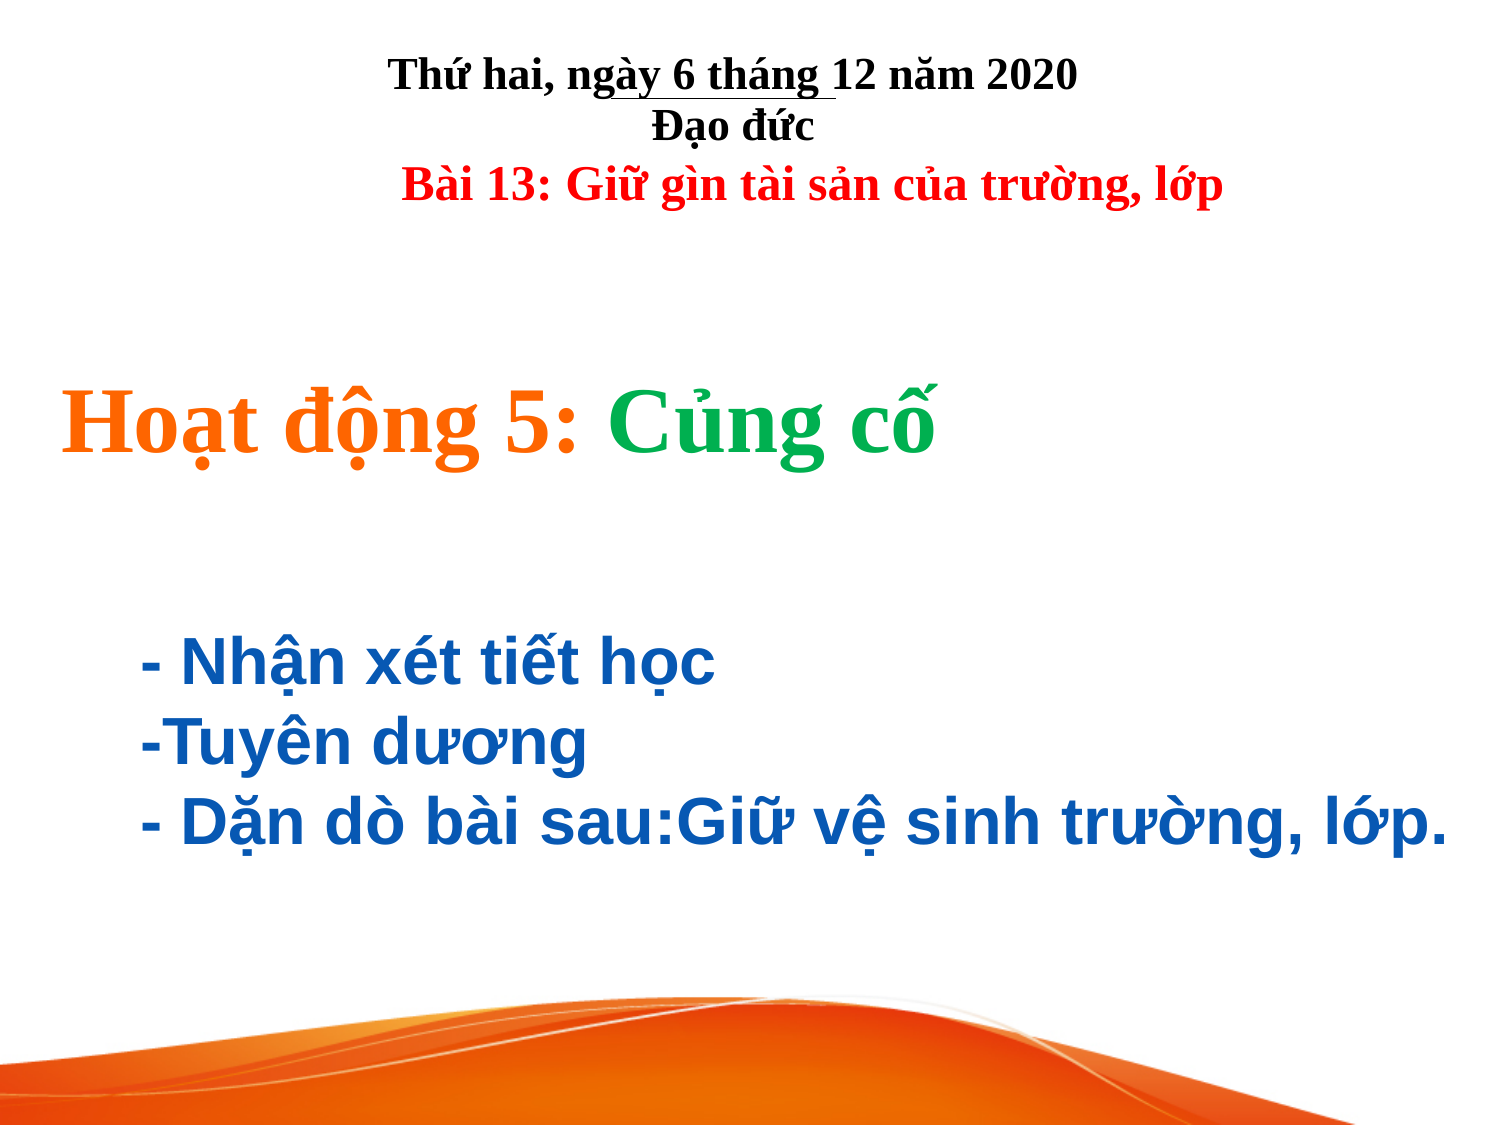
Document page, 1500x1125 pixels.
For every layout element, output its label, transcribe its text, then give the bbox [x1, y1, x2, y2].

text_box Thứ hai, ngày 6 tháng 12 năm 2020 [60, 26, 1405, 99]
text_box Bài 13: Giữ gìn tài sản của trường, lớp [401, 121, 1500, 211]
picture [0, 0, 1500, 1125]
text_box Hoạt động 5: Củng cố [37, 349, 1500, 471]
text_box - Nhận xét tiết học -Tuyên dương - Dặn dò bài sau:Giữ vệ sinh trường, lớp. [124, 499, 1463, 976]
text_box Đạo đức [348, 99, 1117, 150]
